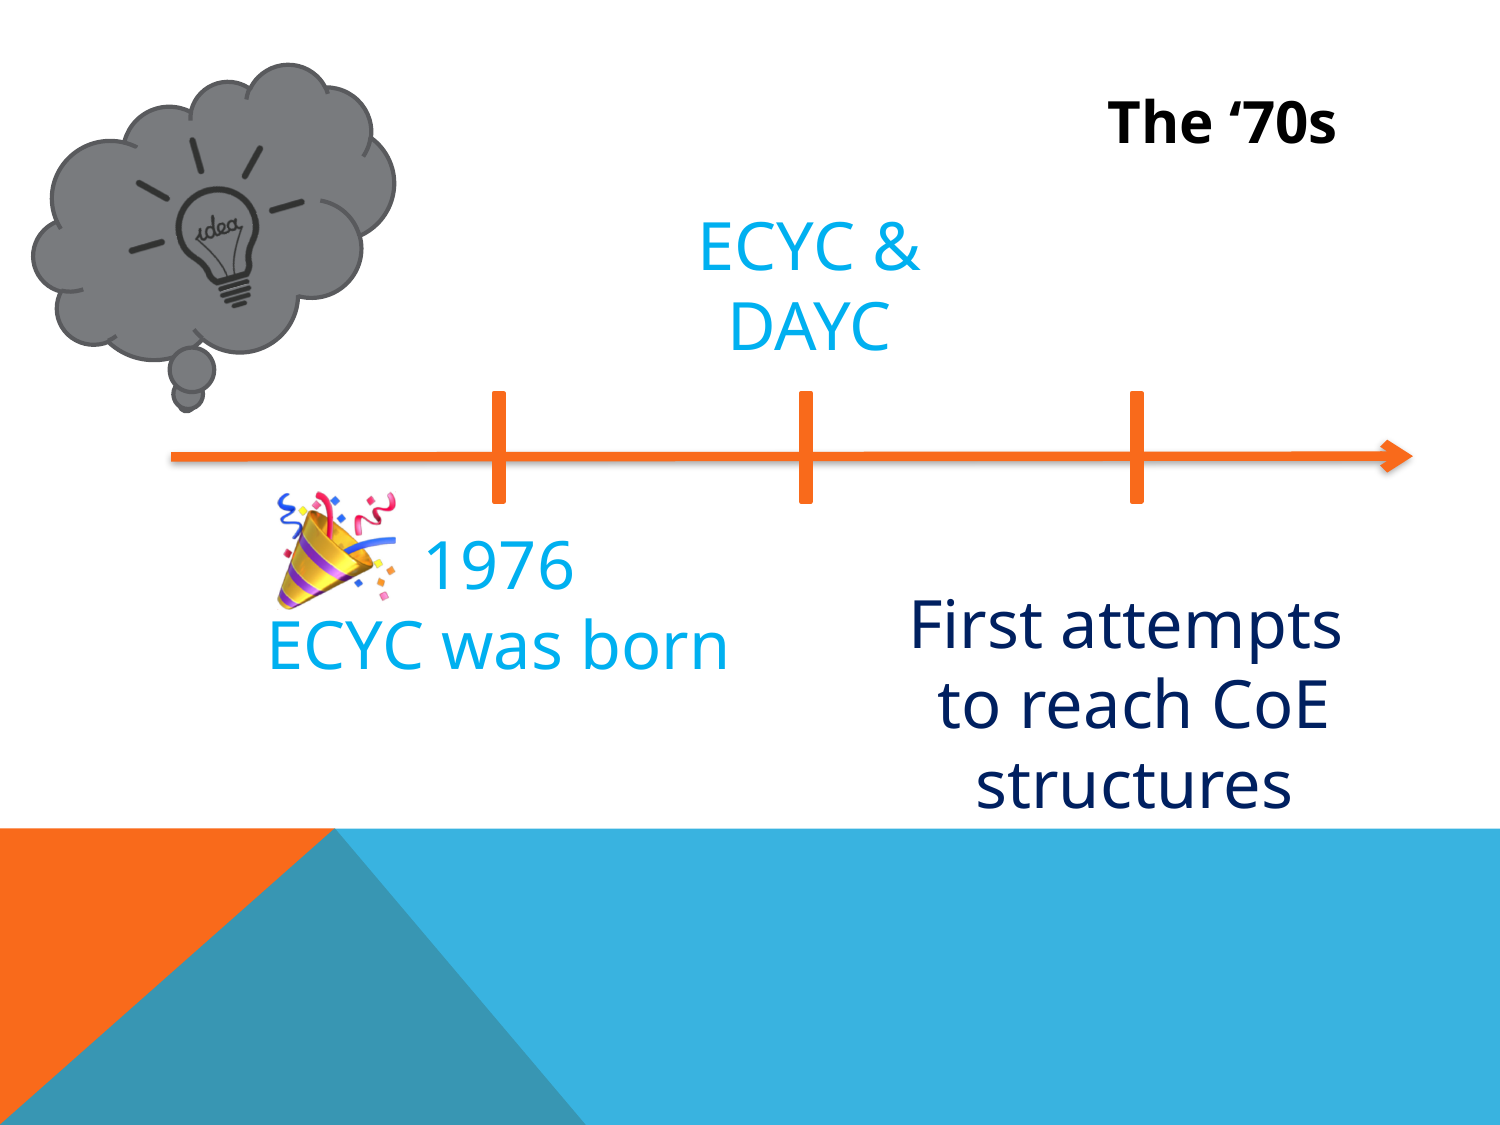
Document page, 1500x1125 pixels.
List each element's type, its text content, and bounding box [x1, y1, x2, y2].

text_box [492, 391, 506, 454]
text_box [1130, 466, 1144, 504]
text_box [1130, 391, 1144, 454]
text_box 1976 ECYC was born [123, 515, 874, 690]
text_box [492, 466, 506, 504]
picture [277, 491, 396, 610]
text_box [29, 88, 401, 356]
text_box The ‘70s [1092, 78, 1353, 163]
text_box First attempts to reach CoE structures [879, 574, 1390, 830]
text_box [799, 466, 813, 504]
text_box [799, 391, 813, 454]
text_box ECYC & DAYC [584, 196, 1035, 372]
